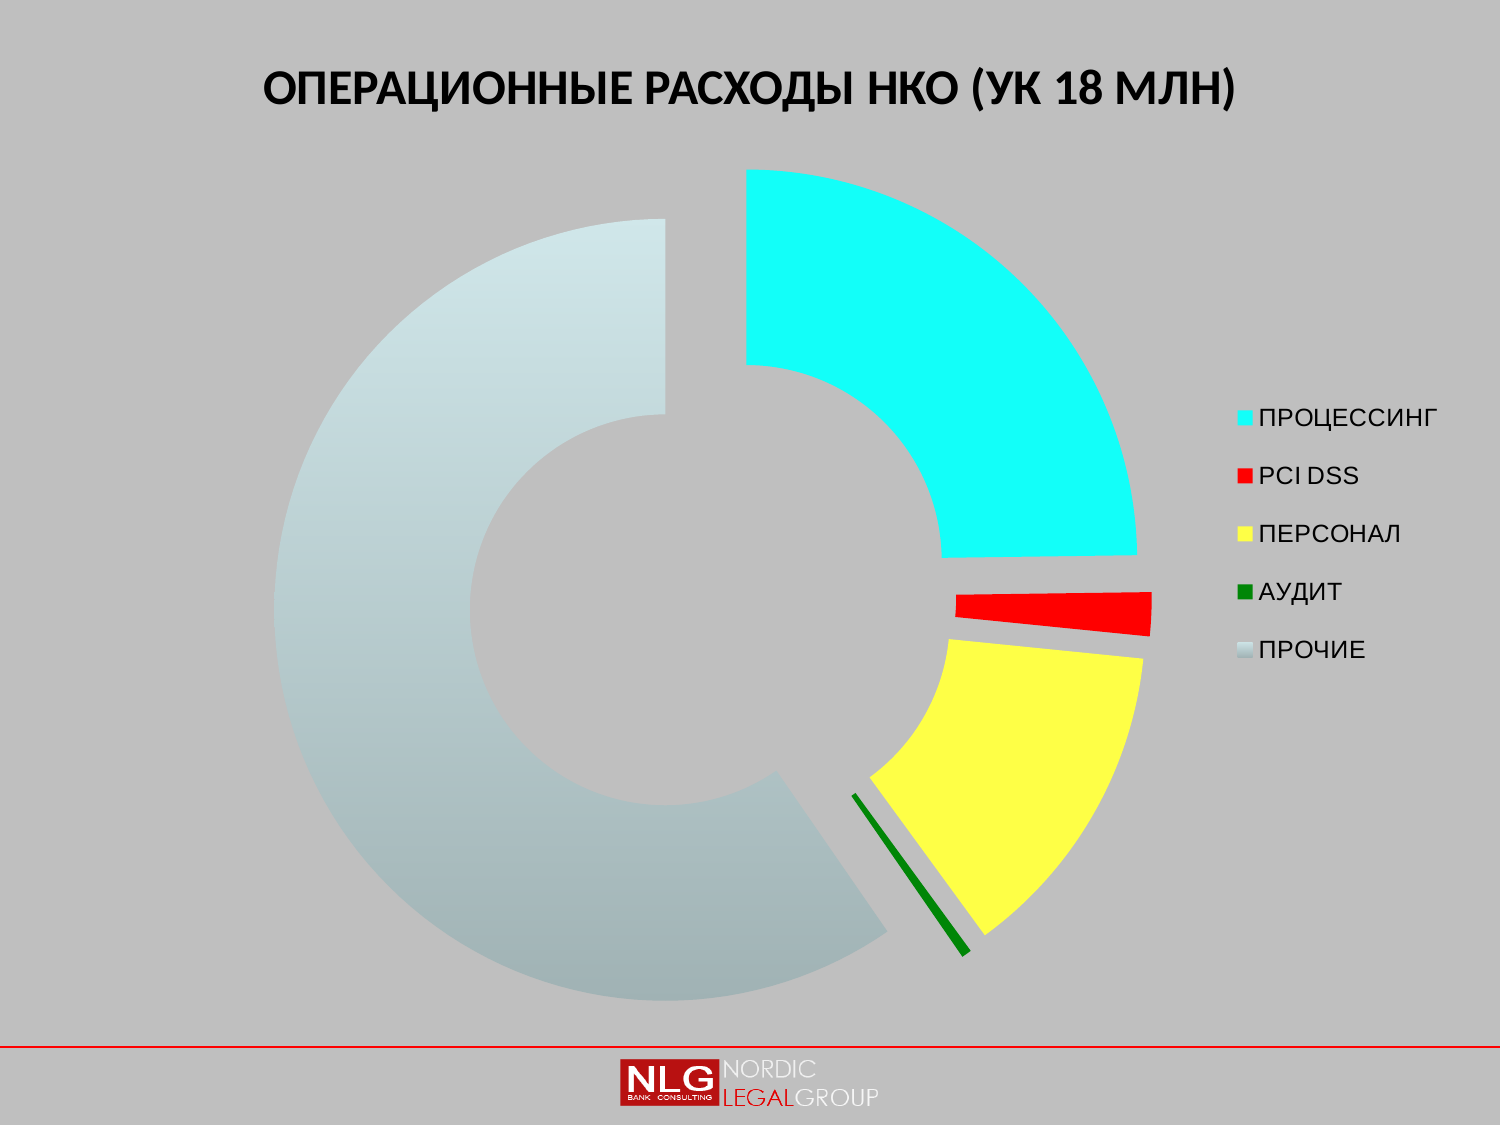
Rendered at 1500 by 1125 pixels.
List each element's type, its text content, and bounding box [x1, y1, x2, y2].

chart [194, 136, 1459, 1054]
picture [619, 1059, 878, 1107]
text_box ОПЕРАЦИОННЫЕ РАСХОДЫ НКО (УК 18 МЛН) [88, 0, 1424, 173]
